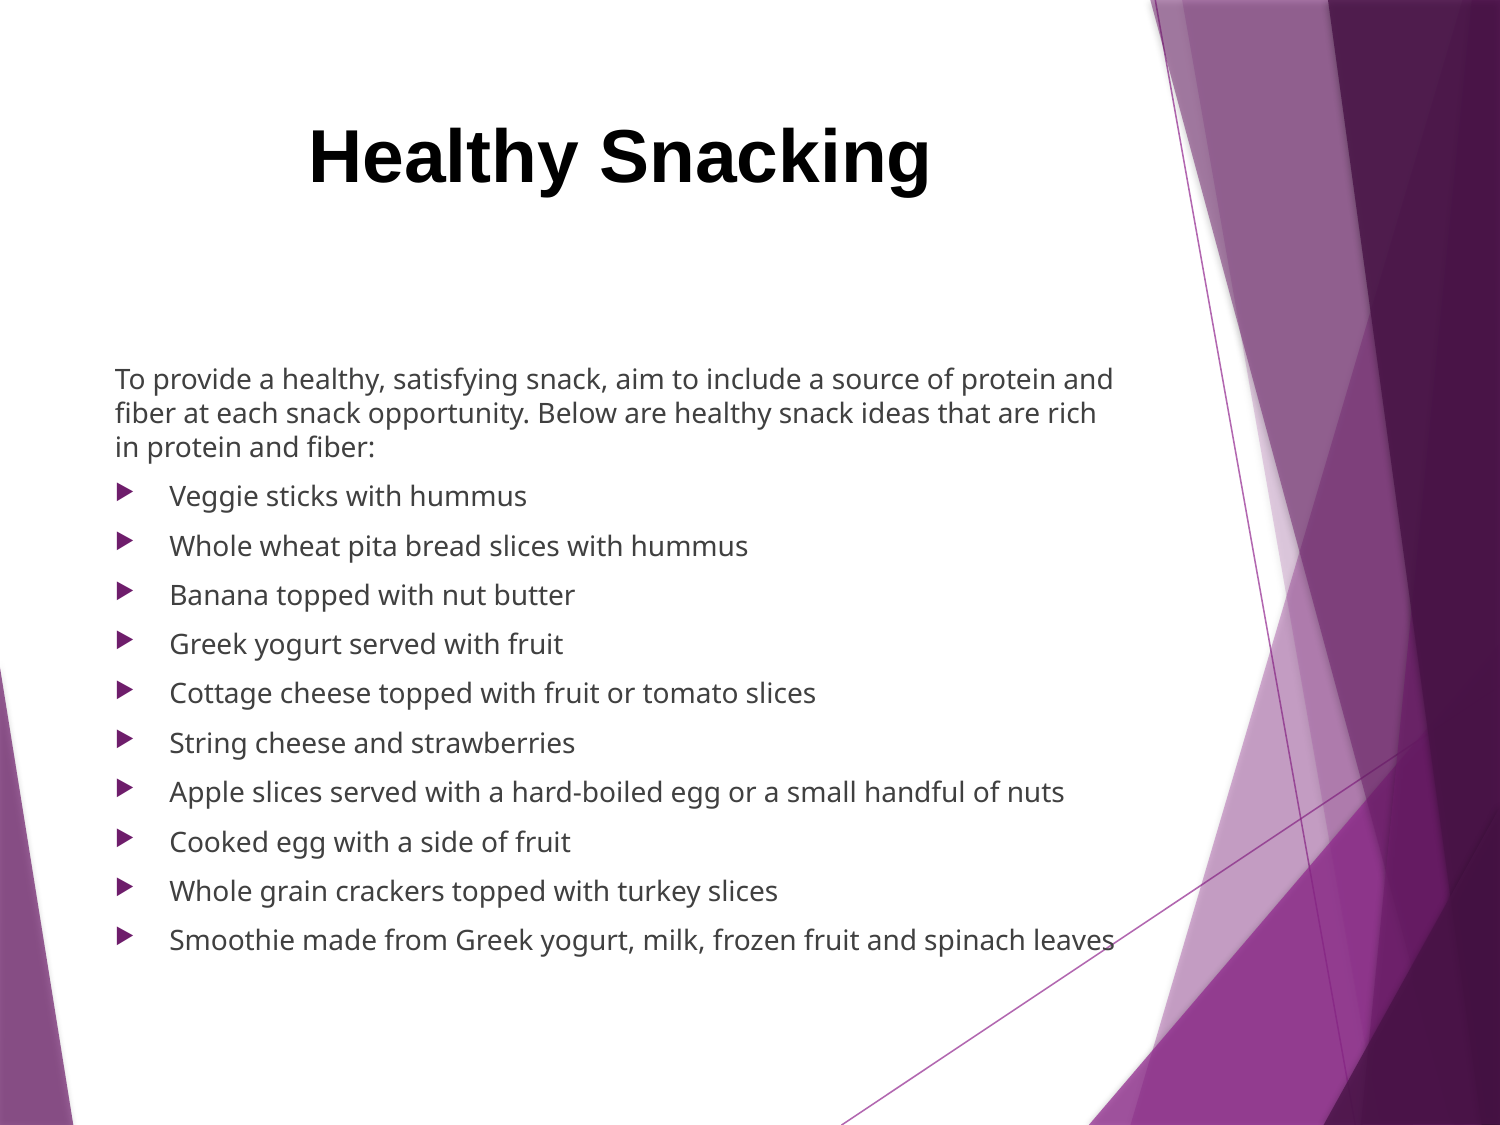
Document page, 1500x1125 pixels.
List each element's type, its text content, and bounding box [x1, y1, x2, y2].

list To provide a healthy, satisfying snack, aim to include a source of protein and fiber at each snack opportunity. Below are healthy snack ideas that are rich in protein and fiber: Veggie sticks with hummus Whole wheat pita bread slices with hummus Banana topped with nut butter Greek yogurt served with fruit Cottage cheese topped with fruit or tomato slices String cheese and strawberries Apple slices served with a hard-boiled egg or a small handful of nuts Cooked egg with a side of fruit Whole grain crackers topped with turkey slices Smoothie made from Greek yogurt, milk, frozen fruit and spinach leaves [99, 354, 1142, 992]
title Healthy Snacking [99, 99, 1142, 317]
